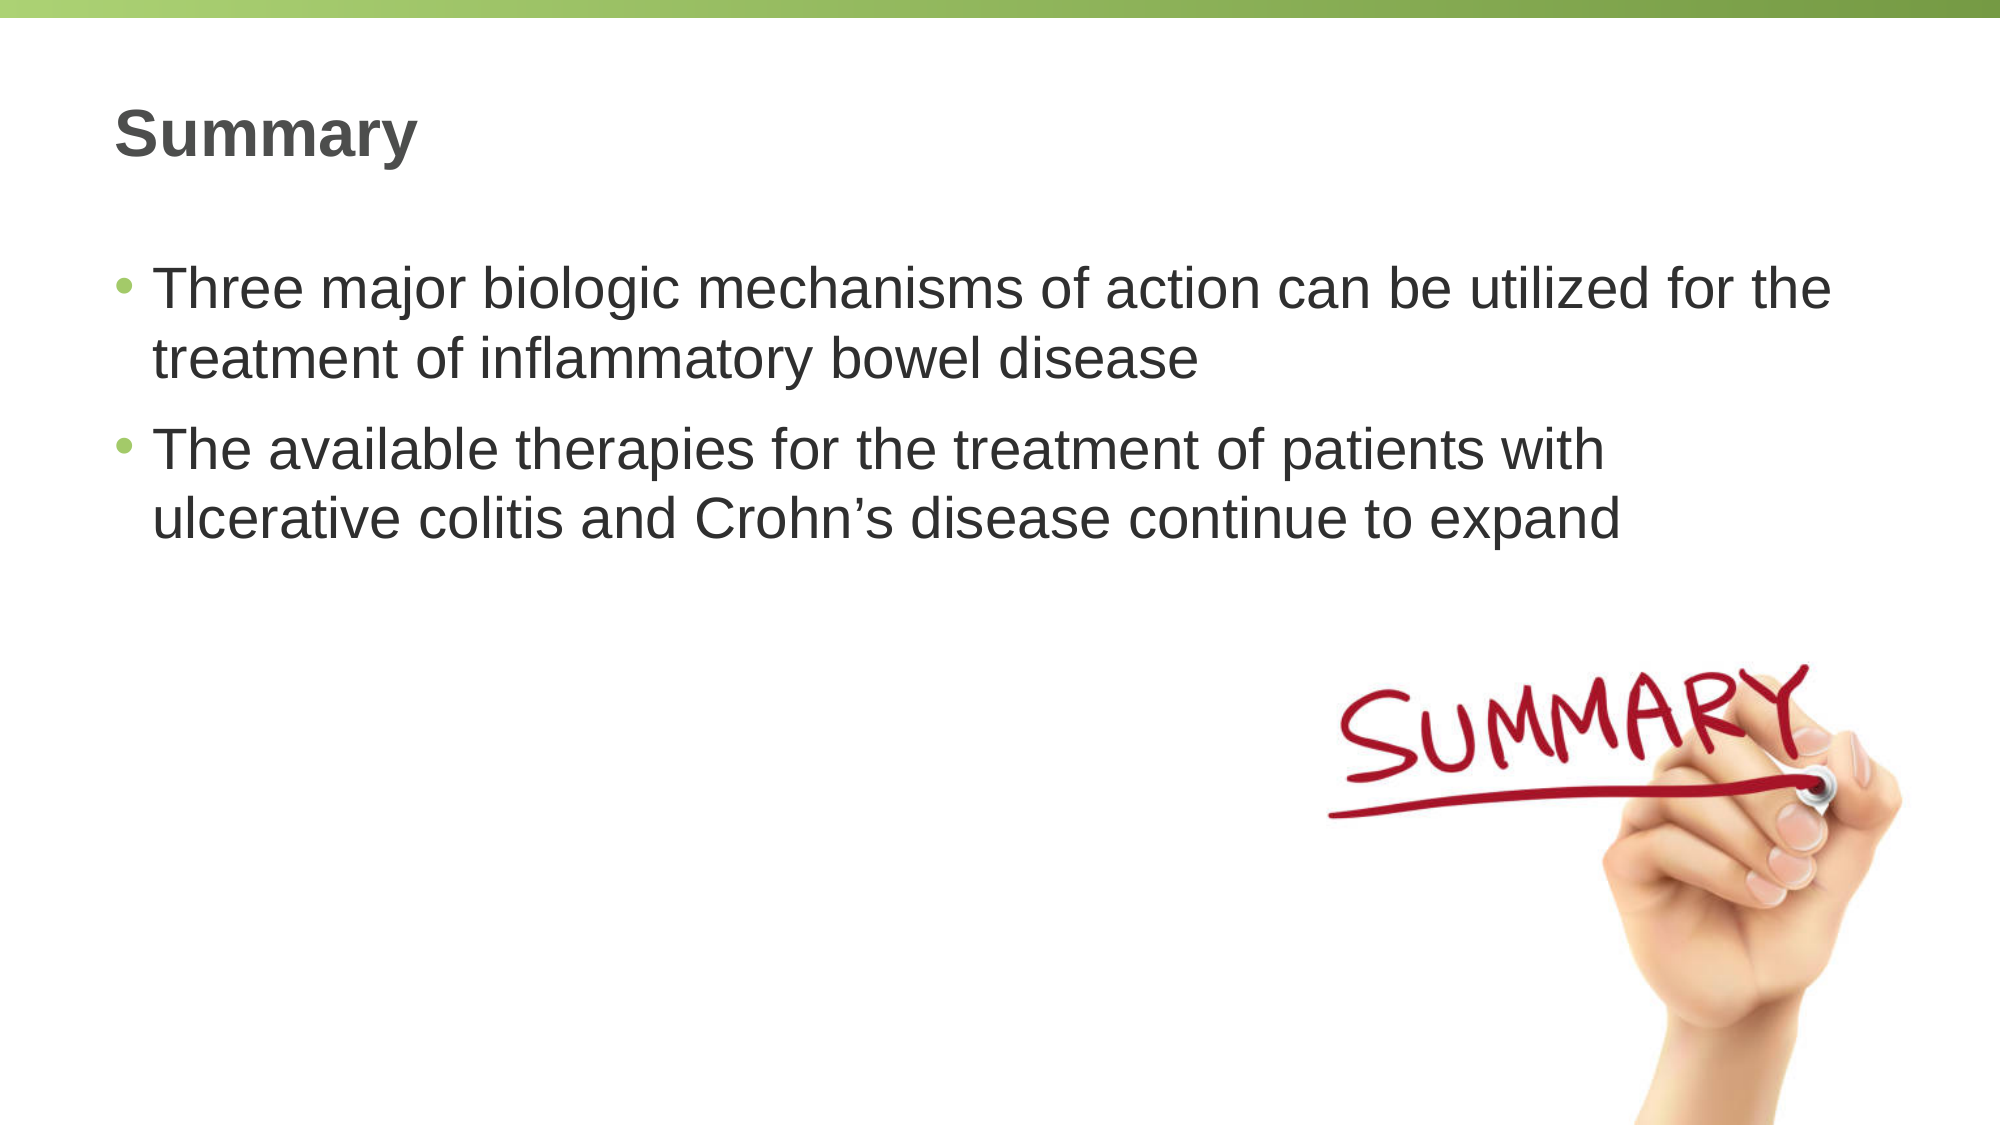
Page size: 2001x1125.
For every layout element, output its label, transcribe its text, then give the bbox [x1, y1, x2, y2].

picture [1201, 526, 2000, 1125]
list Three major biologic mechanisms of action can be utilized for the treatment of inflammatory bowel disease The available therapies for the treatment of patients with ulcerative colitis and Crohn’s disease continue to expand [99, 242, 1863, 1018]
title Summary [99, 32, 1863, 228]
